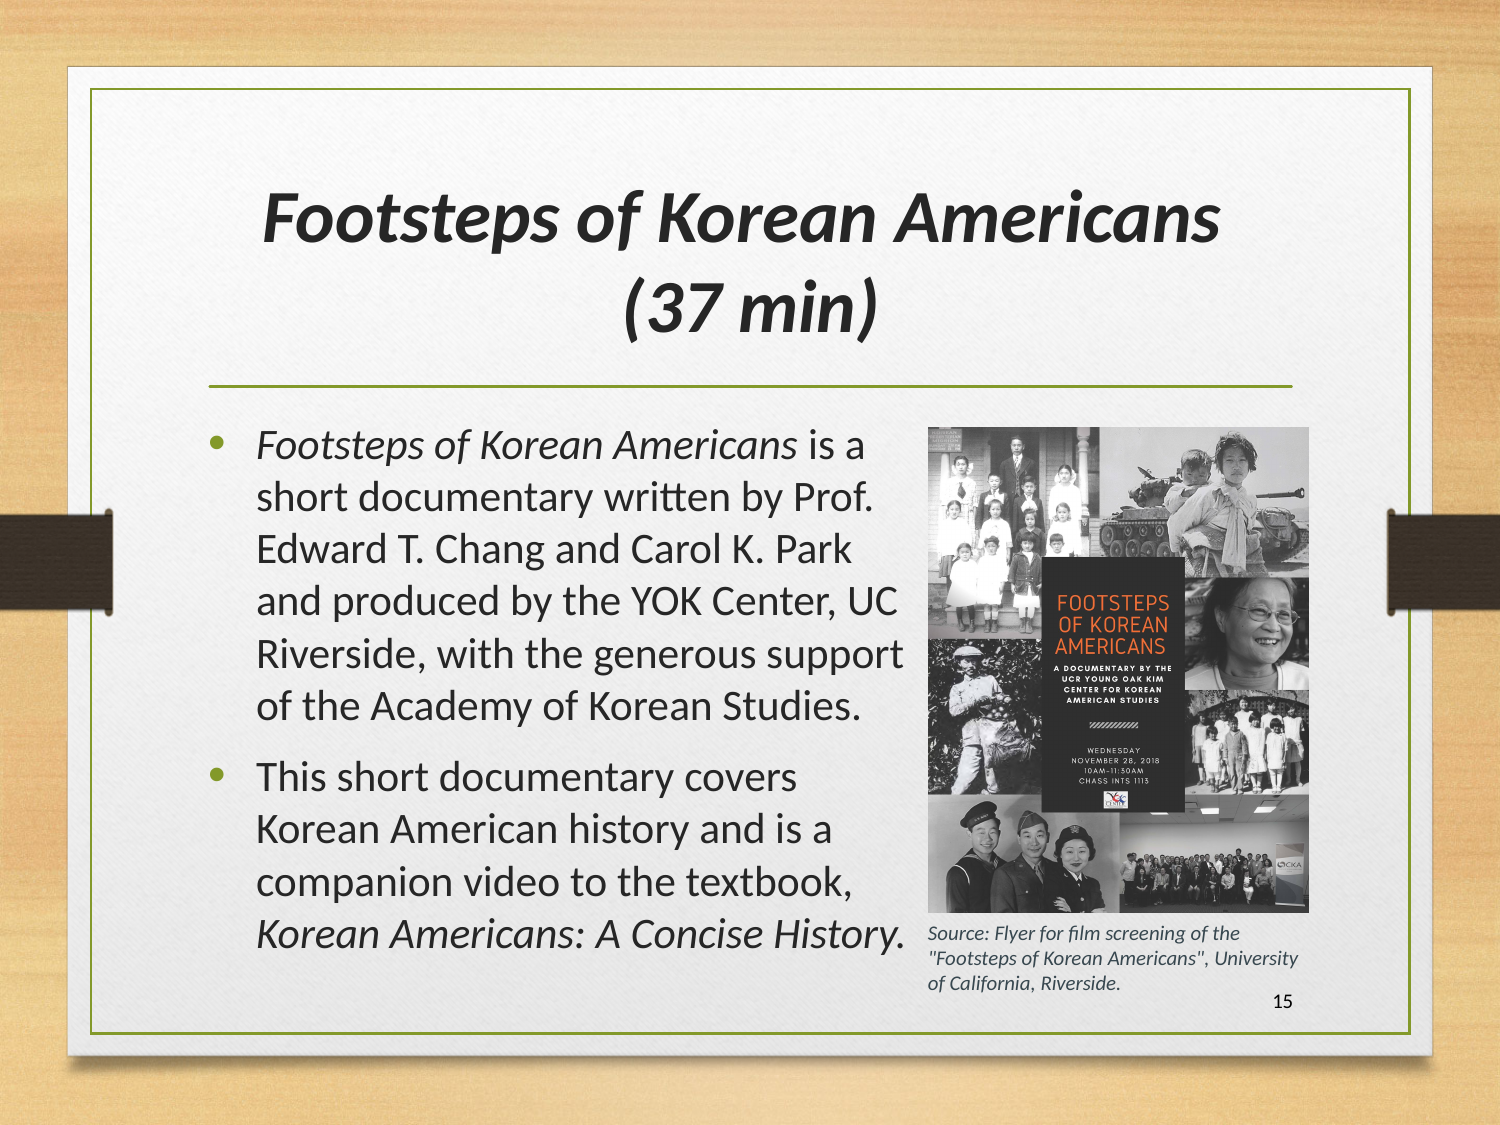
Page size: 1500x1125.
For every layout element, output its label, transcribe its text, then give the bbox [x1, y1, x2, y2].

slide_number 15 [1243, 977, 1309, 1024]
title Footsteps of Korean Americans (37 min) [193, 150, 1309, 365]
picture [0, 0, 1500, 1125]
list Footsteps of Korean Americans is a short documentary written by Prof. Edward T. Chang and Carol K. Park and produced by the YOK Center, UC Riverside, with the generous support of the Academy of Korean Studies. This short documentary covers Korean American history and is a companion video to the textbook, Korean Americans: A Concise History. [193, 408, 928, 974]
text_box Source: Flyer for film screening of the "Footsteps of Korean Americans", University of California, Riverside. [913, 912, 1324, 1003]
